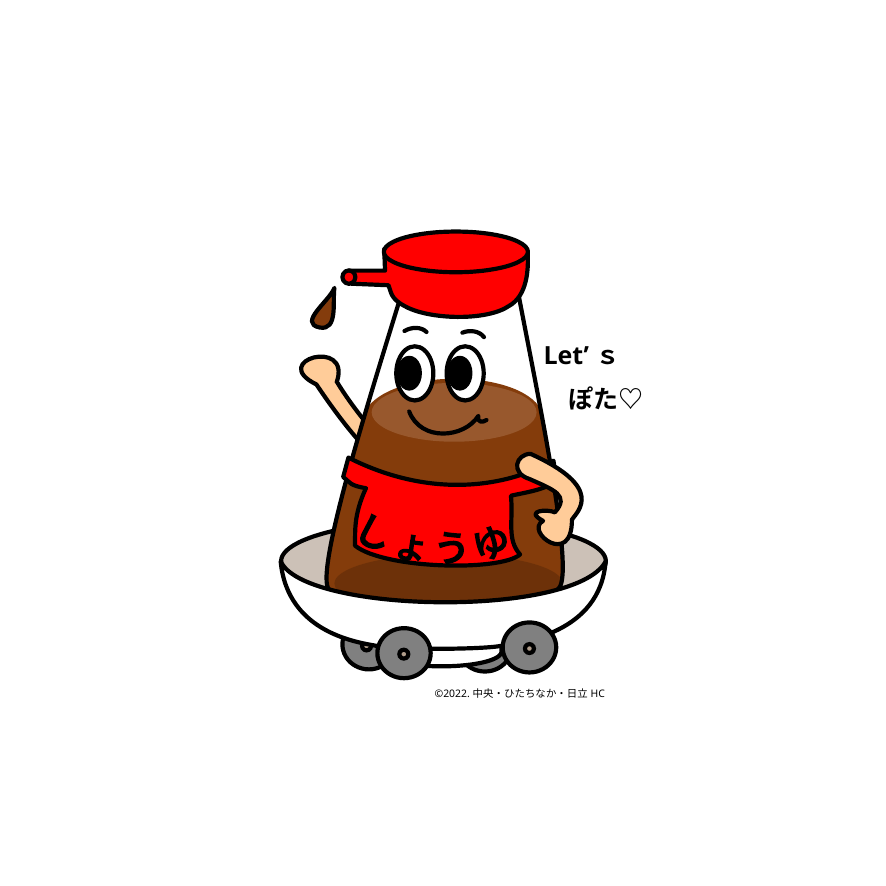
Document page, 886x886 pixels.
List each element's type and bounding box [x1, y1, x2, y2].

text_box [280, 231, 660, 701]
